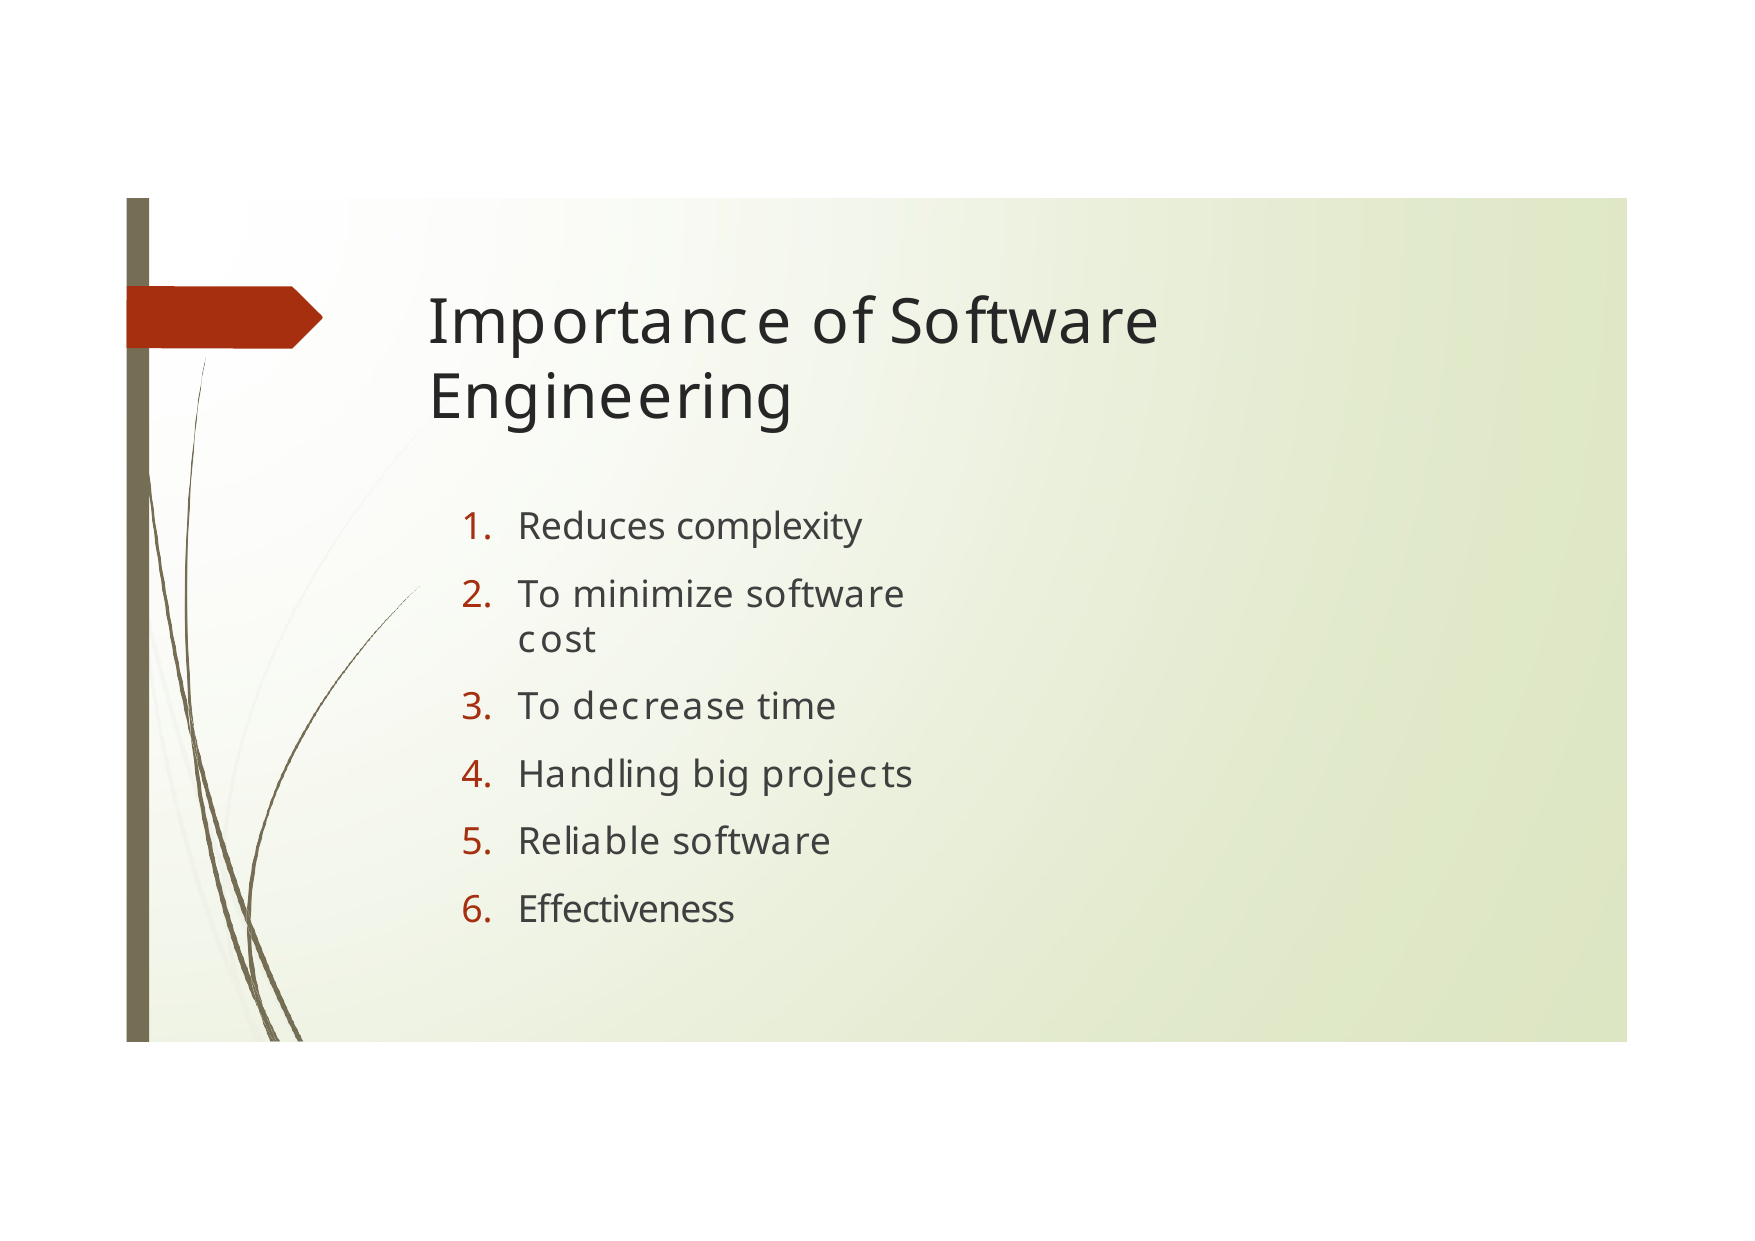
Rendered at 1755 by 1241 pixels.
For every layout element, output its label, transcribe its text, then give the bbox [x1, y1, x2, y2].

title Importance of Software Engineering [426, 279, 1524, 489]
text_box Reduces complexity To minimize software cost To decrease time Handling big projects Reliable software Effectiveness [459, 477, 980, 930]
picture [150, 198, 1627, 1042]
